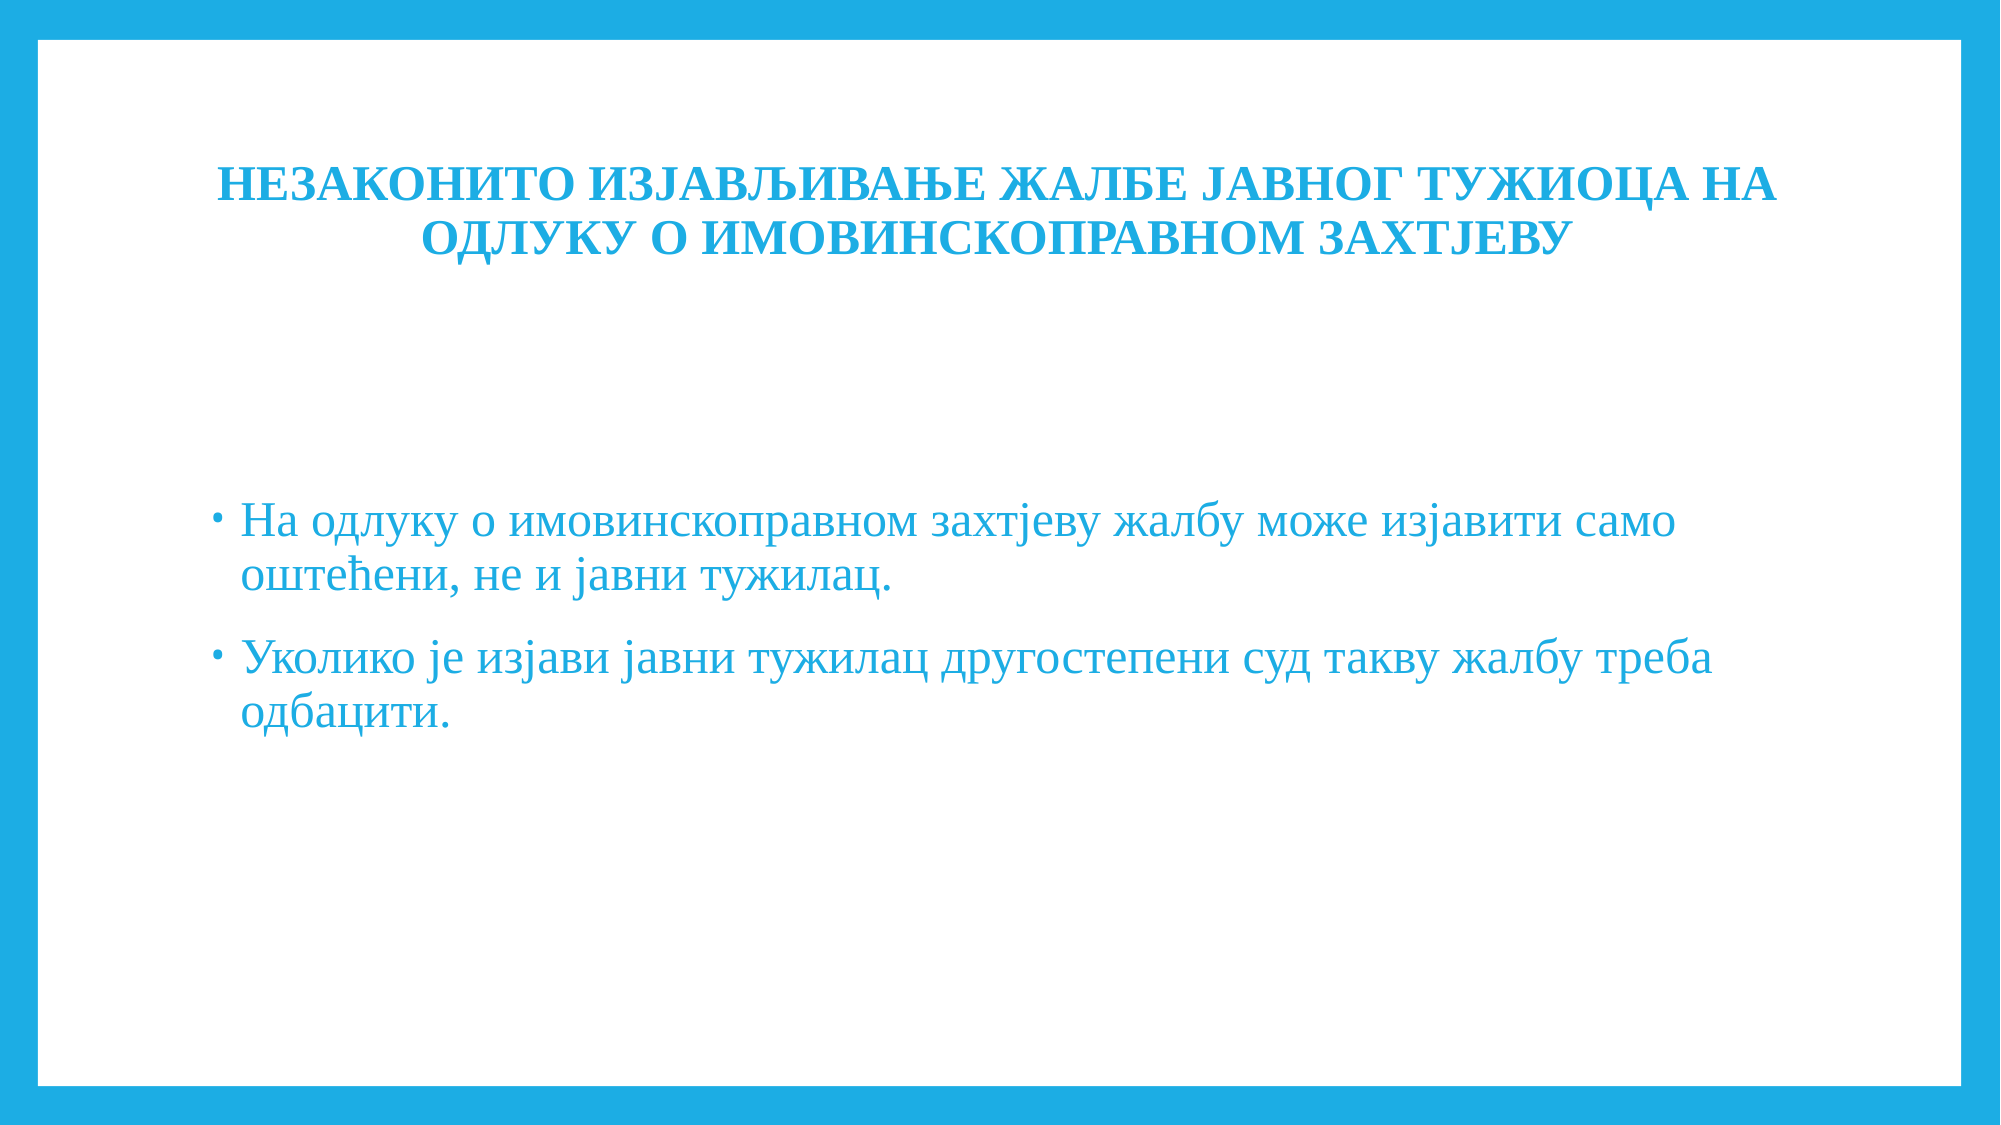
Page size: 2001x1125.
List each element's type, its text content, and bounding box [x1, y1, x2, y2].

title НЕЗАКОНИТО ИЗЈАВЉИВАЊЕ ЖАЛБЕ ЈАВНОГ ТУЖИОЦА НА ОДЛУКУ О ИМОВИНСКОПРАВНОМ ЗАХТЈЕВУ [187, 99, 1808, 323]
list На одлуку о имовинскоправном захтјеву жалбу може изјавити само оштећени, не и јавни тужилац. Уколико је изјави јавни тужилац другостепени суд такву жалбу треба одбацити. [187, 485, 1808, 1125]
